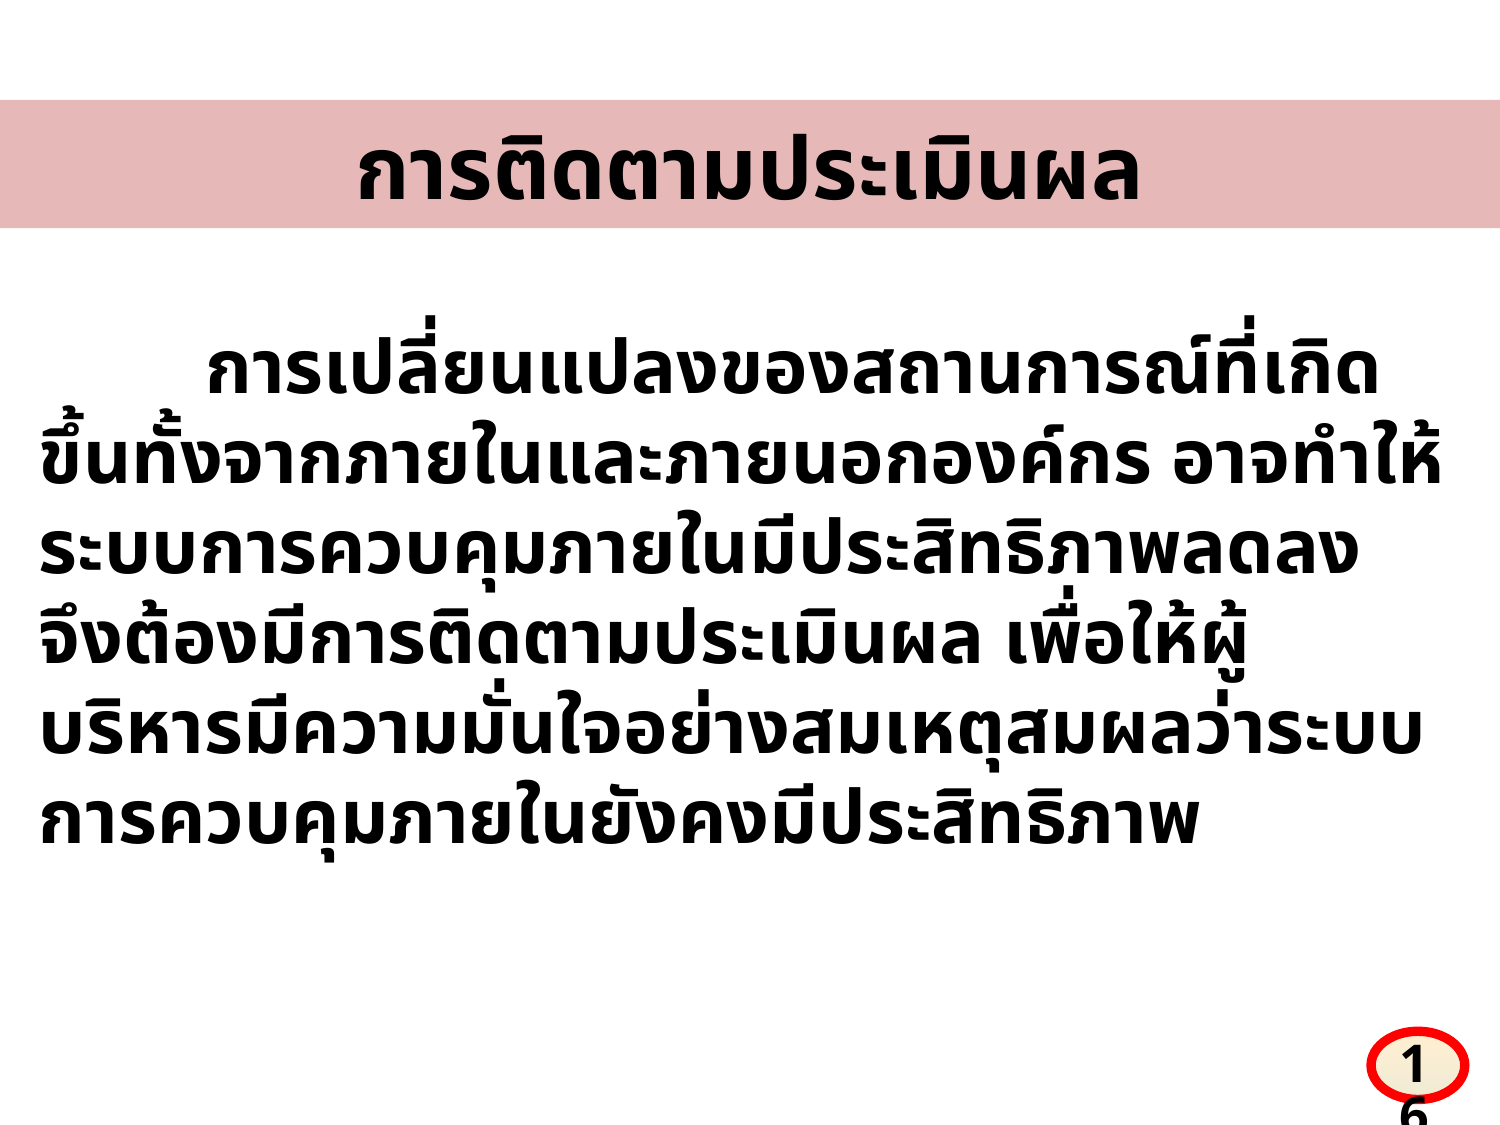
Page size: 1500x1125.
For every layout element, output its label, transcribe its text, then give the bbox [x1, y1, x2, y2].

text_box 16 [1371, 1031, 1465, 1100]
title การติดตามประเมินผล [0, 99, 1500, 229]
text_box การเปลี่ยนแปลงของสถานการณ์ที่เกิดขึ้นทั้งจากภายในและภายนอกองค์กร อาจทำให้ระบบการควบคุมภายในมีประสิทธิภาพลดลง จึงต้องมีการติดตามประเมินผล เพื่อให้ผู้บริหารมีความมั่นใจอย่างสมเหตุสมผลว่าระบบการควบคุมภายในยังคงมีประสิทธิภาพ [24, 311, 1466, 867]
